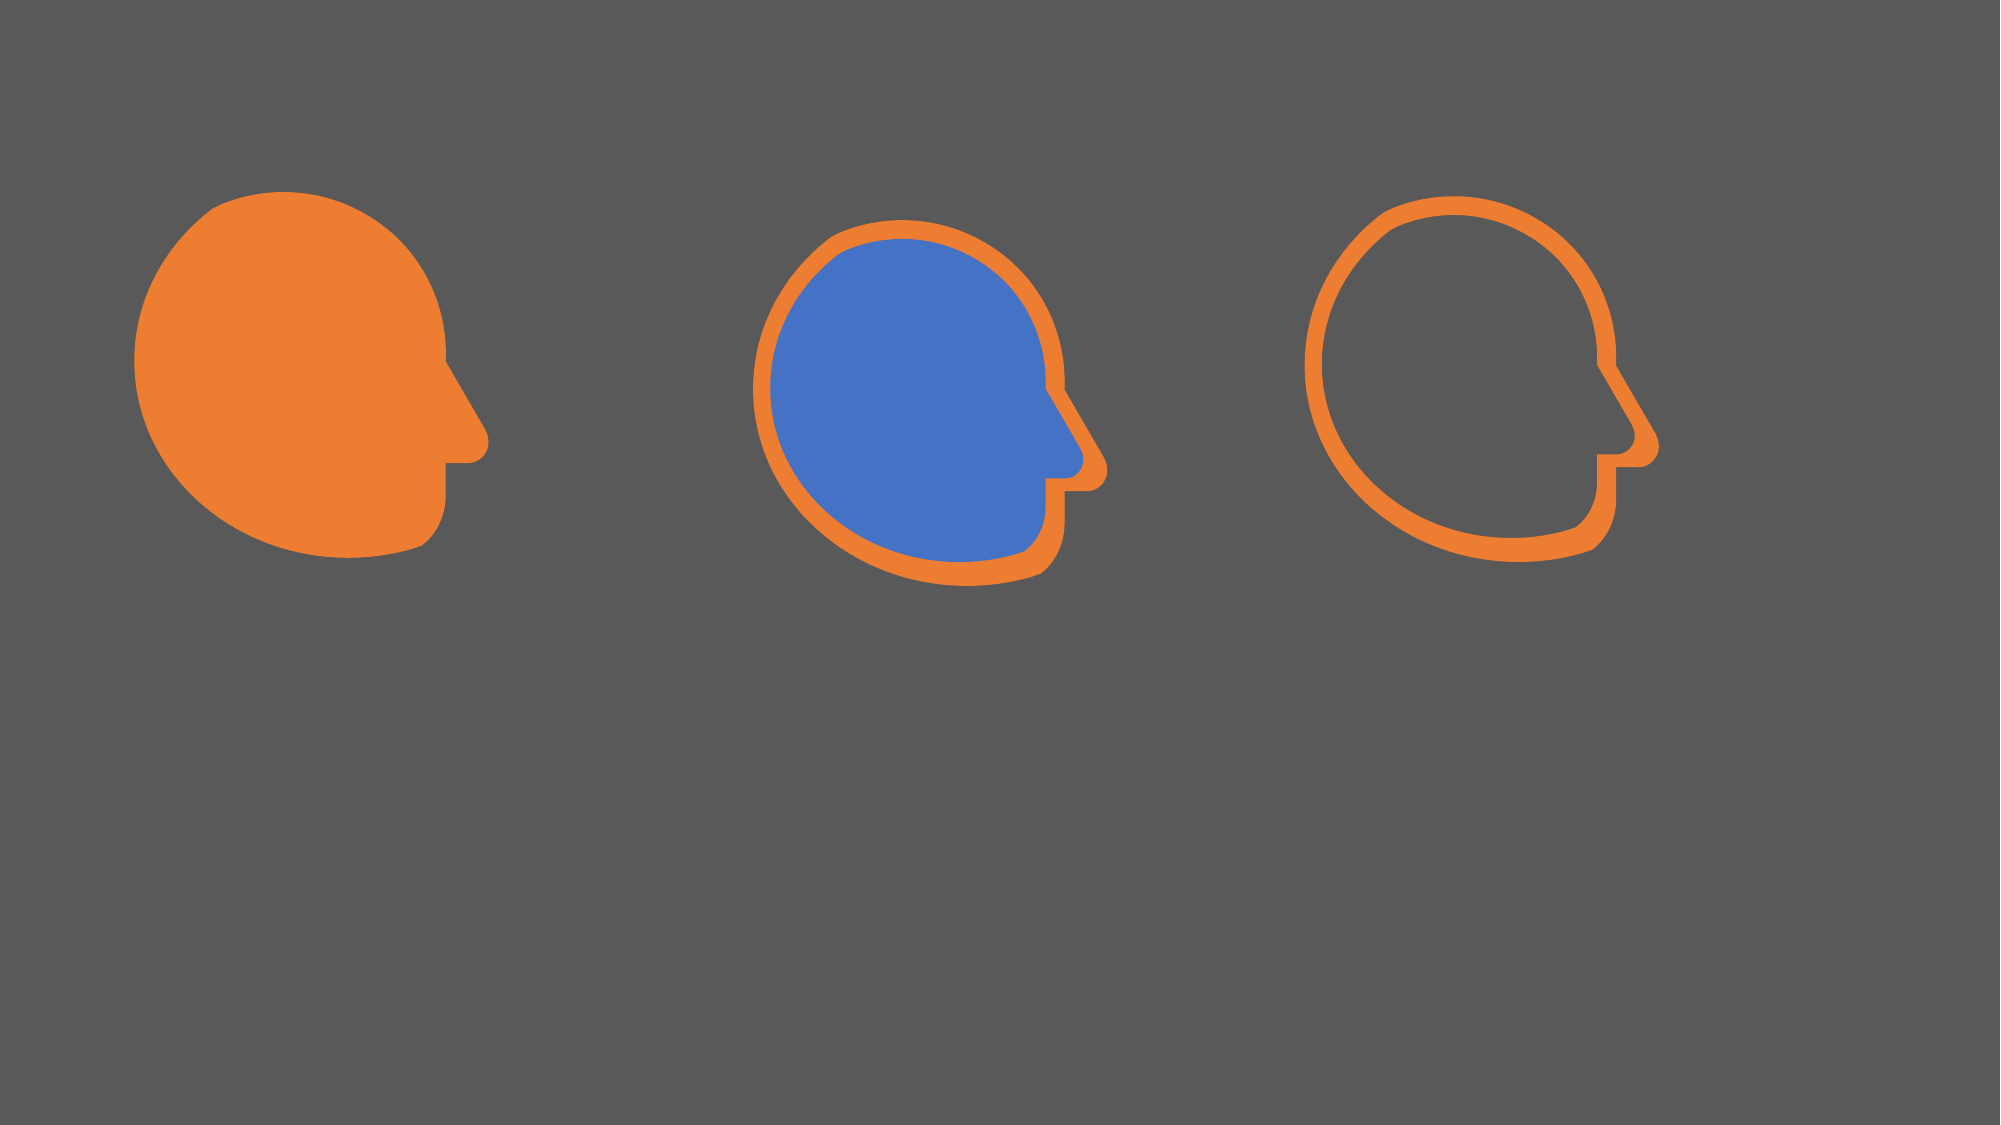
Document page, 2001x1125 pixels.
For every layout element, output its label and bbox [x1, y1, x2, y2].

text_box [133, 191, 490, 559]
text_box [769, 237, 1085, 564]
text_box [752, 219, 1109, 587]
text_box [1303, 195, 1660, 564]
